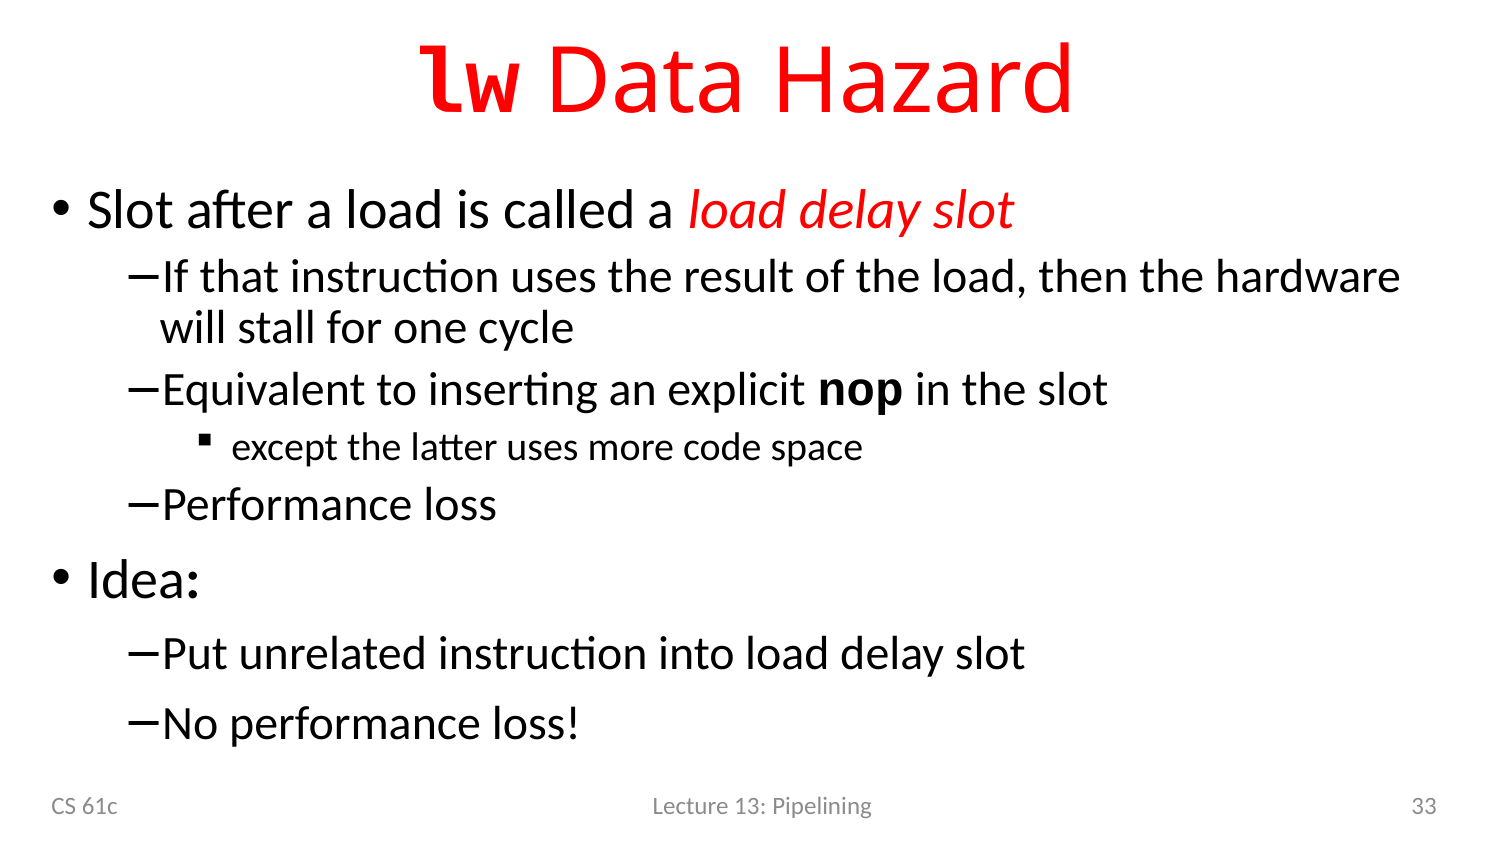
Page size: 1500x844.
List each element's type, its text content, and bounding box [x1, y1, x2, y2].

slide_number CS 61c [36, 782, 406, 827]
slide_number 33 [1114, 782, 1452, 827]
footer Lecture 13: Pipelining [438, 782, 1087, 827]
list Slot after a load is called a load delay slot If that instruction uses the result of the load, then the hardware will stall for one cycle Equivalent to inserting an explicit nop in the slot except the latter uses more code space Performance loss Idea: Put unrelated instruction into load delay slot No performance loss! [36, 173, 1452, 760]
title lw Data Hazard [36, 17, 1452, 148]
